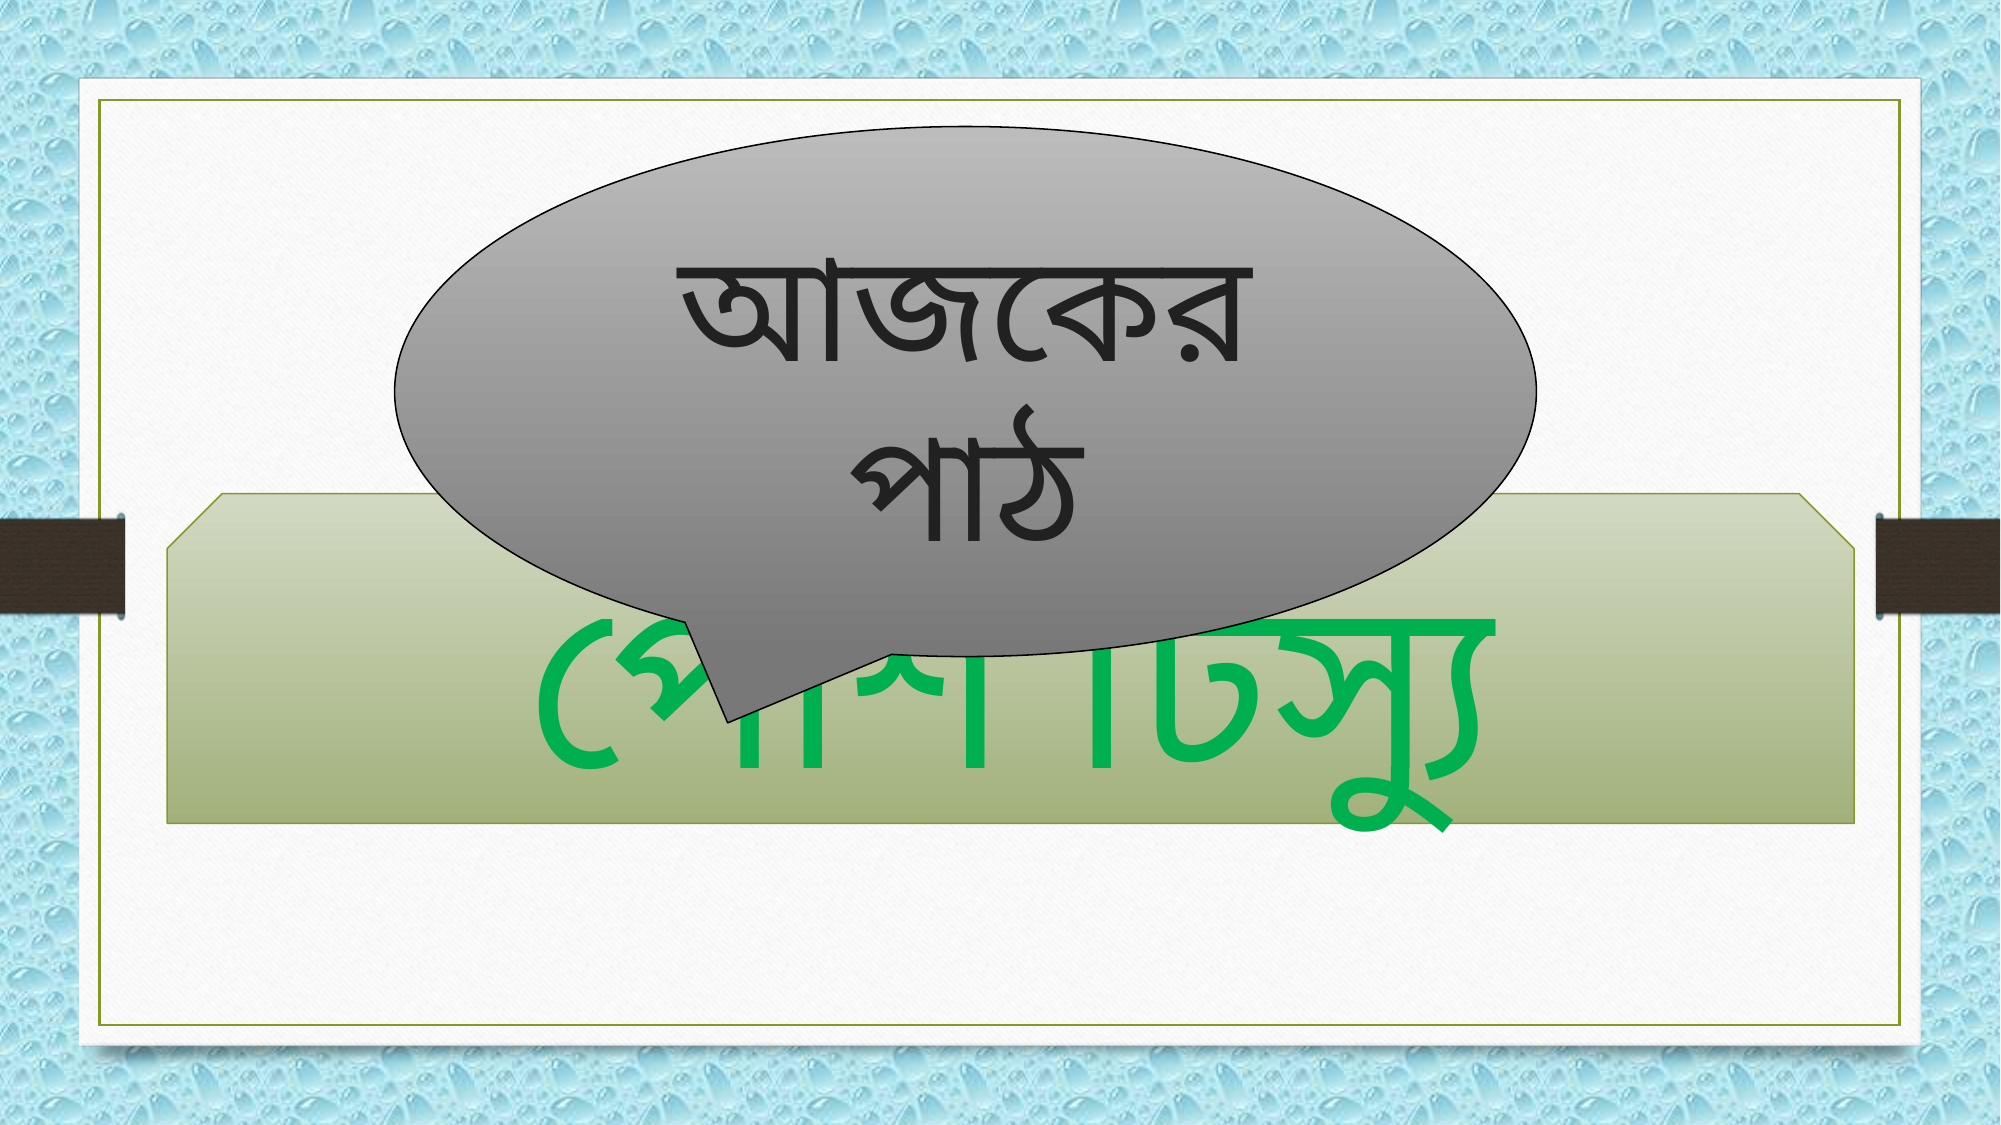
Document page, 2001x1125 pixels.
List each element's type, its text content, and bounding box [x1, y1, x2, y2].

picture [0, 0, 2001, 1125]
text_box আজকের পাঠ [393, 125, 1538, 724]
text_box পেশি টিস্যু [166, 492, 1855, 825]
